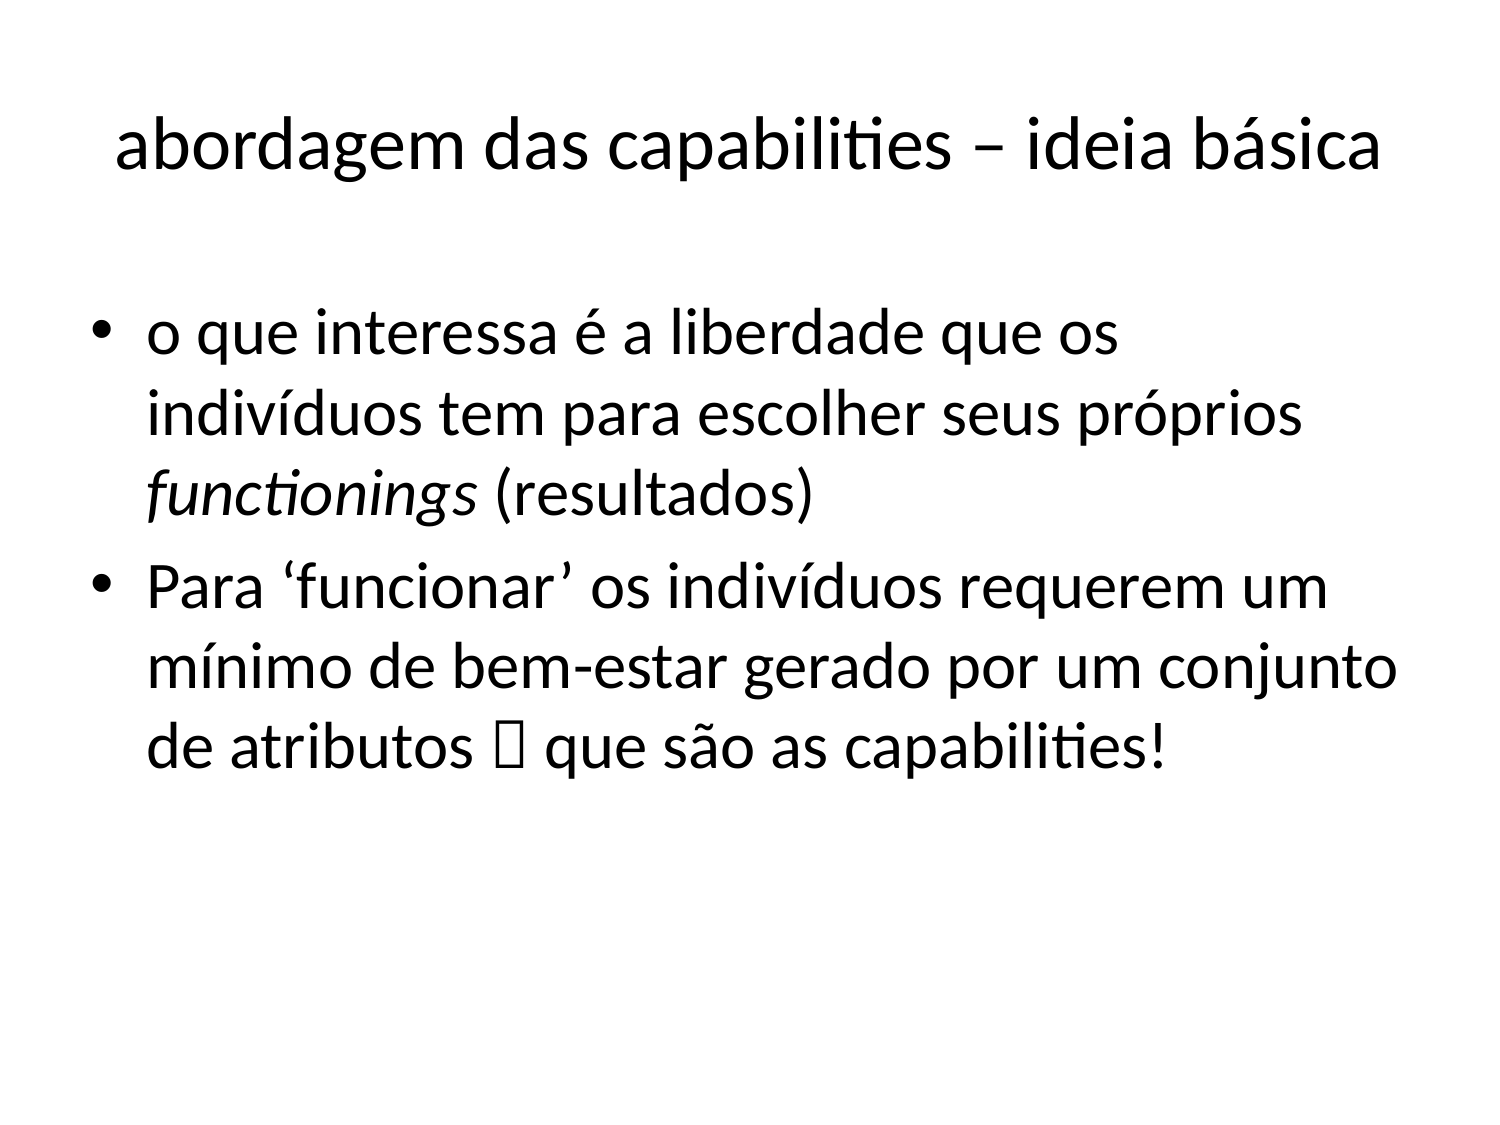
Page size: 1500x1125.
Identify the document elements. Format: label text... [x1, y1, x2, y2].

title abordagem das capabilities – ideia básica [75, 45, 1425, 233]
list o que interessa é a liberdade que os indivíduos tem para escolher seus próprios functionings (resultados) Para ‘funcionar’ os indivíduos requerem um mínimo de bem-estar gerado por um conjunto de atributos  que são as capabilities! [75, 280, 1425, 1024]
